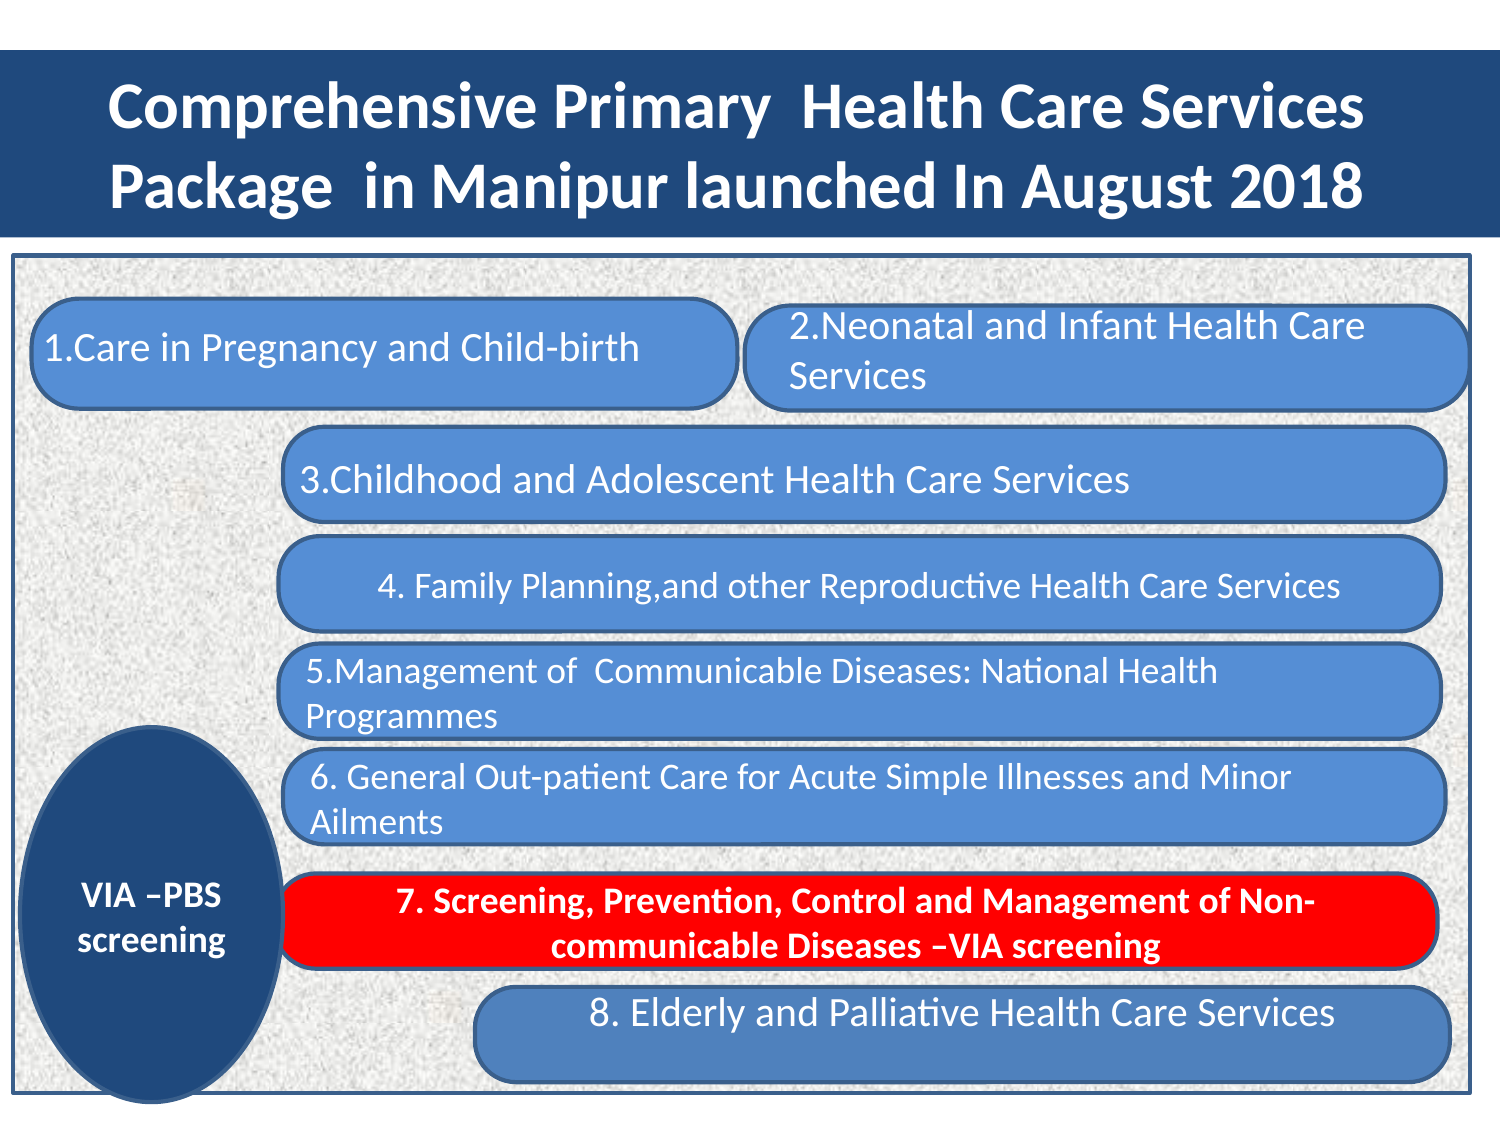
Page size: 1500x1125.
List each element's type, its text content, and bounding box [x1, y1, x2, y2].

text_box 6. General Out-patient Care for Acute Simple Illnesses and Minor Ailments [280, 746, 1448, 847]
text_box 5.Management of Communicable Diseases: National Health Programmes [276, 641, 1444, 741]
text_box [0, 48, 1500, 240]
text_box [742, 303, 1472, 413]
text_box Comprehensive Primary Health Care Services Package in Manipur launched In August 2018 [37, 54, 1438, 229]
text_box 2.Neonatal and Infant Health Care Services [774, 290, 1413, 406]
text_box 8. Elderly and Palliative Health Care Services [472, 984, 1453, 1085]
text_box [11, 253, 1472, 1095]
text_box 4. Family Planning,and other Reproductive Health Care Services [276, 534, 1444, 634]
text_box [44, 296, 740, 408]
text_box [288, 424, 1448, 525]
text_box 3.Childhood and Adolescent Health Care Services [274, 444, 1388, 509]
text_box 7. Screening, Prevention, Control and Management of Non-communicable Diseases –VIA screening [283, 871, 1440, 971]
text_box VIA –PBS screening [17, 725, 286, 1105]
text_box 1.Care in Pregnancy and Child-birth [27, 311, 706, 437]
